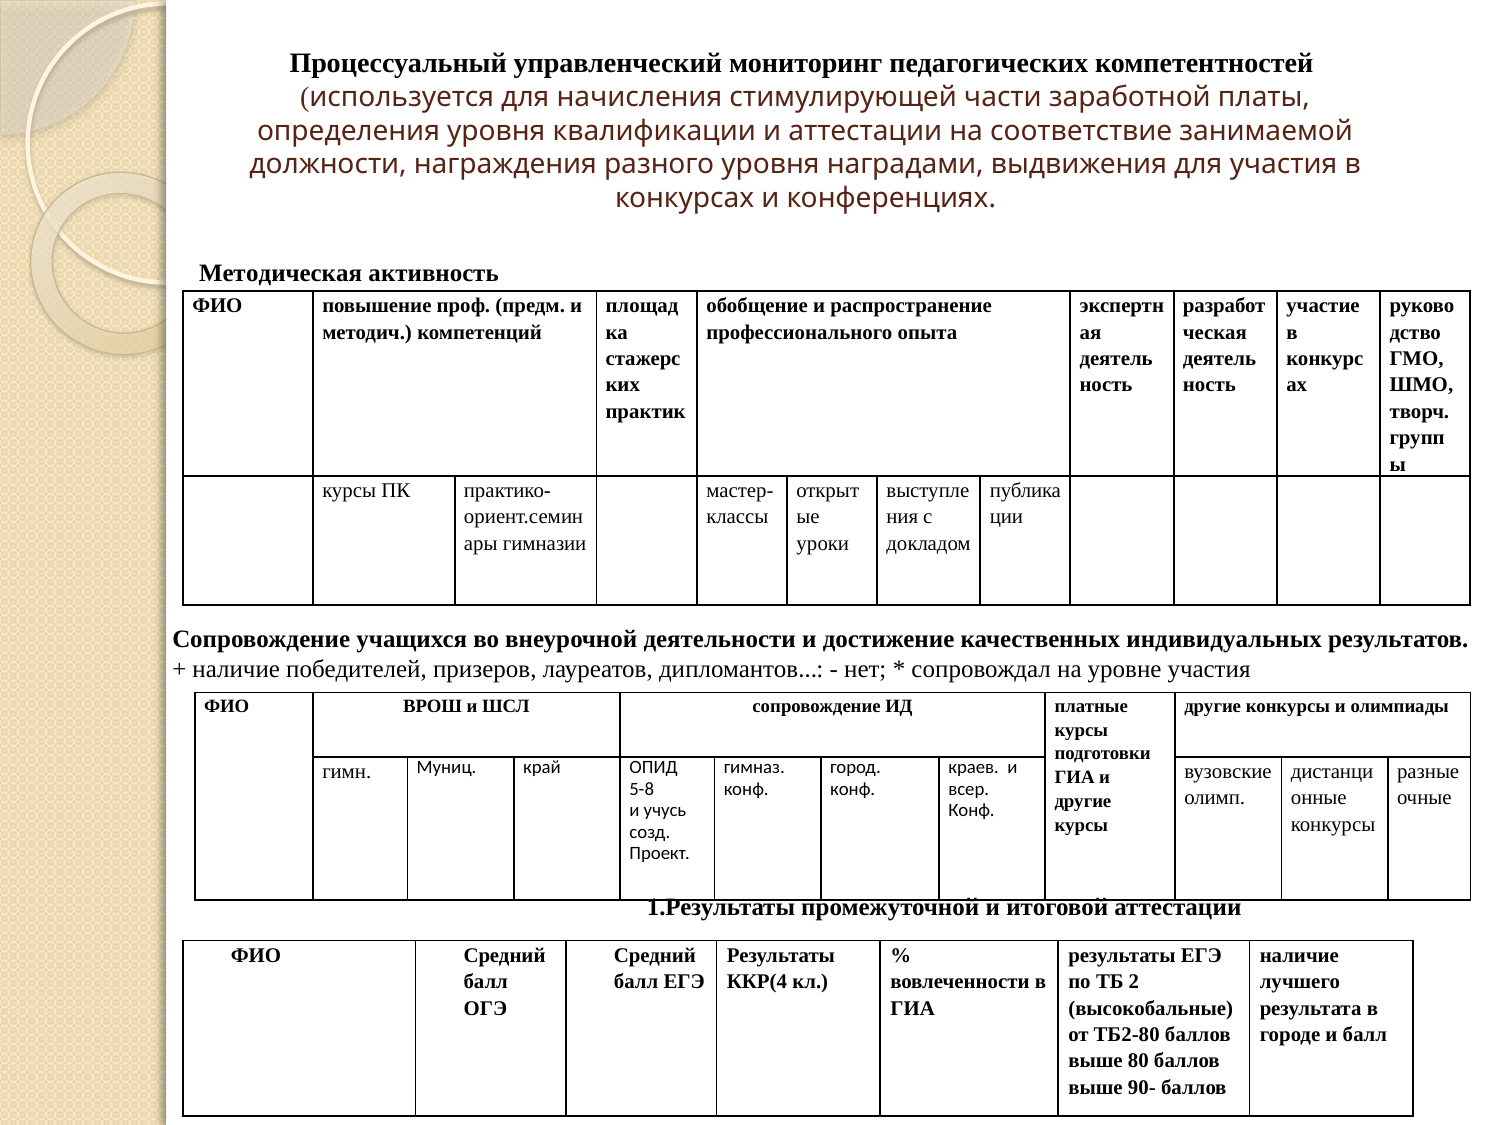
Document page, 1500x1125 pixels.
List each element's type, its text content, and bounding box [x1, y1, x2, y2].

table_cell выступления с докладом [878, 477, 979, 570]
table_header Средний балл ЕГЭ [567, 941, 716, 1115]
text_box Сопровождение учащихся во внеурочной деятельности и достижение качественных индивидуальных результатов. + наличие победителей, призеров, лауреатов, дипломантов…: - нет; * сопровождал на уровне участия [157, 570, 1486, 691]
title Процессуальный управленческий мониторинг педагогических компетентностей (используется для начисления стимулирующей части заработной платы, определения уровня квалификации и аттестации на соответствие занимаемой должности, награждения разного уровня наградами, выдвижения для участия в конкурсах и конференциях. [190, 35, 1421, 223]
table_header платные курсы подготовки ГИА и другие курсы [1046, 693, 1174, 837]
table_cell гимн. [314, 758, 407, 899]
table_header наличие лучшего результата в городе и балл [1250, 941, 1412, 1115]
table_cell открытые уроки [788, 477, 876, 570]
table_header повышение проф. (предм. и методич.) компетенций [314, 325, 596, 475]
table_cell практико-ориент.семинары гимназии [456, 477, 596, 570]
table_cell [1278, 477, 1379, 570]
table_header ФИО [184, 941, 415, 1115]
table_header сопровождение ИД [621, 693, 1044, 756]
table_cell краев. и всер. Конф. [940, 758, 1044, 837]
table_header другие конкурсы и олимпиады [1176, 693, 1470, 756]
table_header разработческая деятельность [1175, 325, 1276, 475]
table_cell разные очные [1389, 758, 1470, 899]
table_cell публикации [981, 477, 1069, 570]
table_cell дистанционные конкурсы [1282, 758, 1387, 899]
table_header участие в конкурсах [1278, 325, 1379, 475]
table_cell гимназ. конф. [715, 758, 820, 837]
table_cell край [515, 758, 619, 899]
table_header площадка стажерских практик [597, 325, 696, 475]
table_header Результаты ККР(4 кл.) [717, 973, 879, 1115]
text_box Результаты промежуточной и итоговой аттестации [631, 837, 1258, 973]
table_header руководство ГМО, ШМО, творч. группы [1381, 325, 1469, 475]
table_cell ОПИД 5-8 и учусь созд. Проект. [621, 758, 714, 899]
table_header обобщение и распространение профессионального опыта [698, 325, 1069, 475]
table_header ФИО [196, 693, 312, 899]
picture [198, 257, 1500, 313]
table_header результаты ЕГЭ по ТБ 2 (высокобальные) от ТБ2-80 баллов выше 80 баллов выше 90- баллов [1059, 973, 1249, 1115]
table_header ФИО [184, 292, 312, 475]
table_cell [597, 477, 696, 570]
table_cell Муниц. [408, 758, 513, 899]
table_cell [1071, 477, 1173, 570]
table_cell мастер-классы [698, 477, 786, 570]
table_header Средний балл ОГЭ [416, 941, 565, 1115]
table_cell [1175, 477, 1276, 570]
table_cell [184, 477, 312, 570]
table_cell вузовские олимп. [1176, 758, 1281, 899]
table_header экспертная деятельность [1071, 325, 1173, 475]
table_cell город. конф. [822, 758, 938, 837]
table_cell курсы ПК [314, 477, 454, 570]
table_cell [1381, 477, 1469, 570]
table_header % вовлеченности в ГИА [881, 973, 1057, 1115]
table_header ВРОШ и ШСЛ [314, 693, 619, 756]
